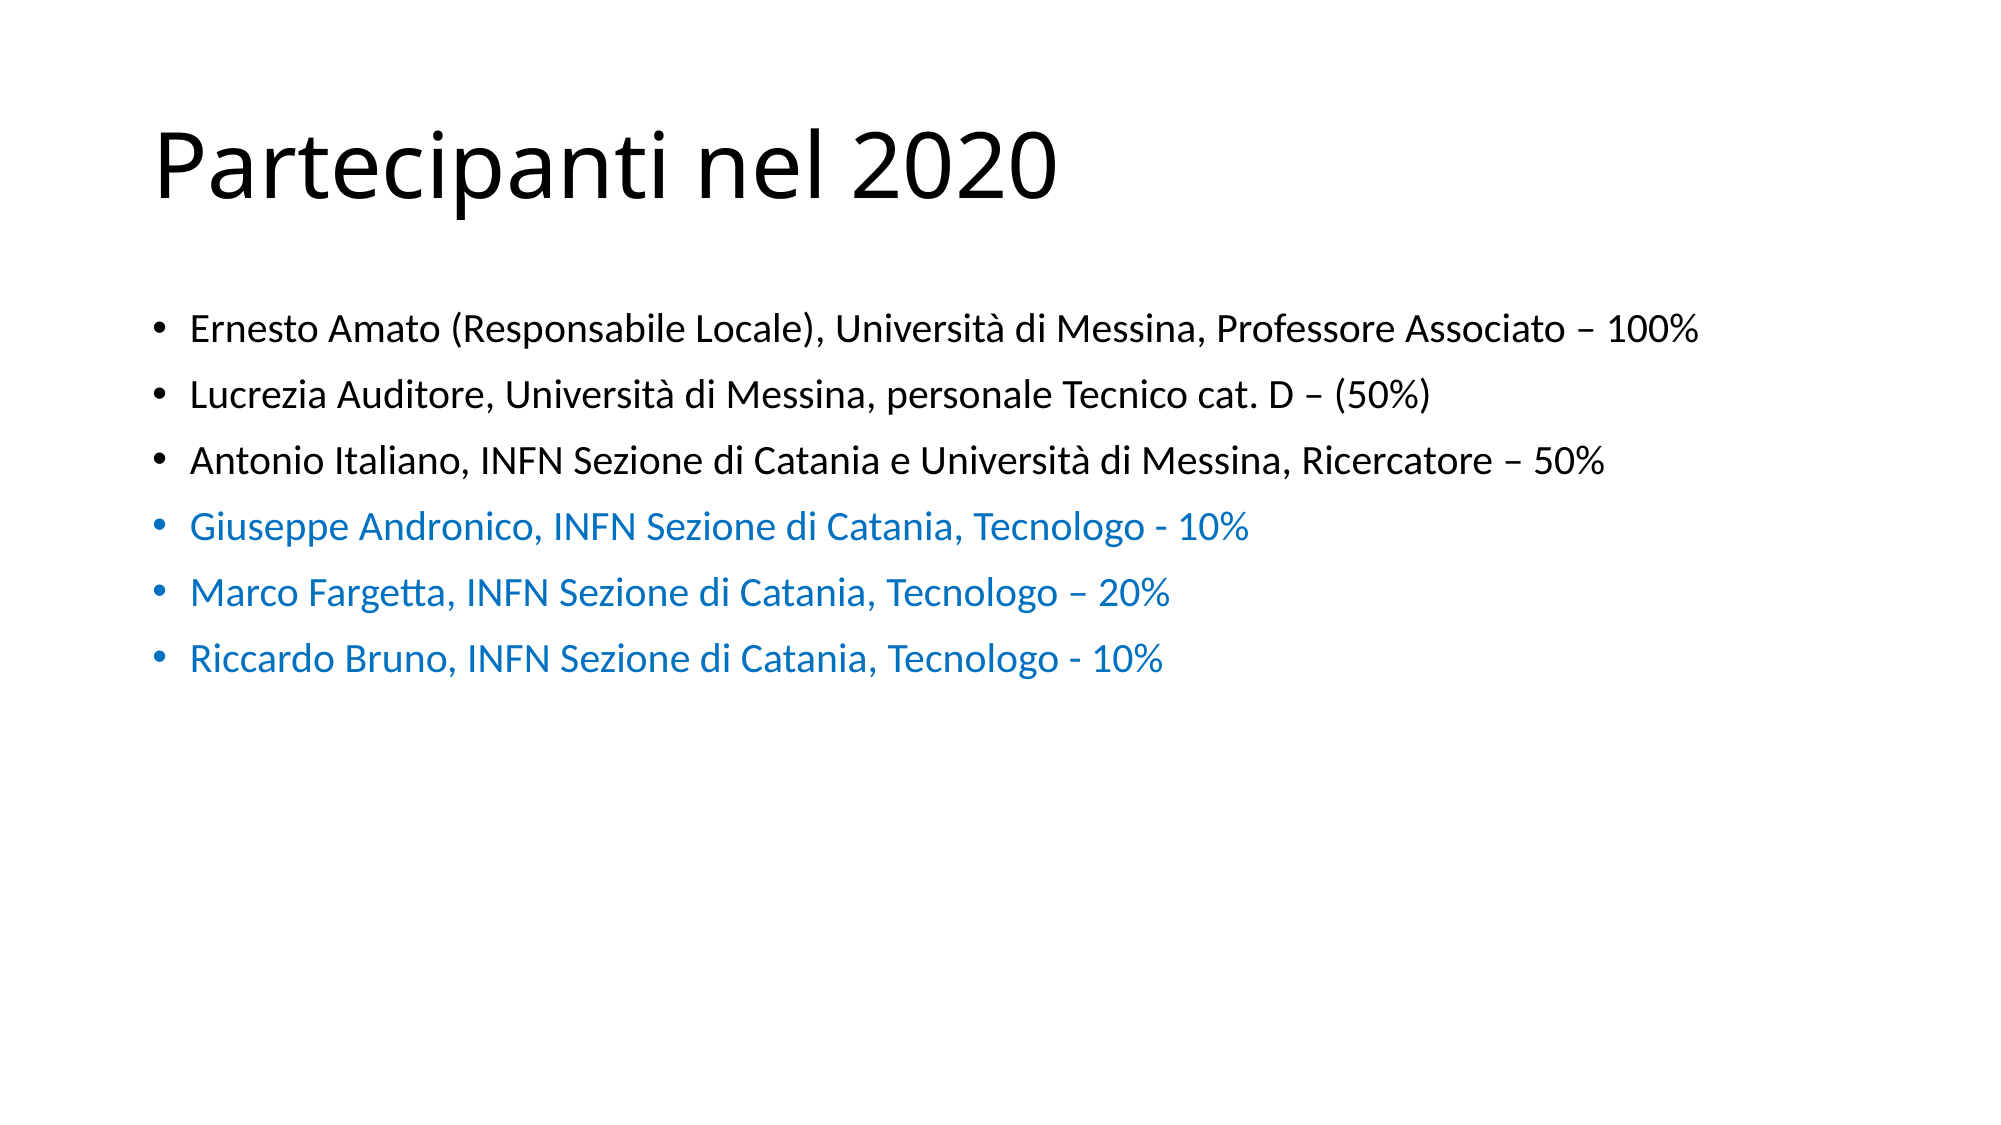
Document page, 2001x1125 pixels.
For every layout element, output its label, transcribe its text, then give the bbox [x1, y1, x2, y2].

title Partecipanti nel 2020 [137, 59, 1863, 278]
list Ernesto Amato (Responsabile Locale), Università di Messina, Professore Associato – 100% Lucrezia Auditore, Università di Messina, personale Tecnico cat. D – (50%) Antonio Italiano, INFN Sezione di Catania e Università di Messina, Ricercatore – 50% Giuseppe Andronico, INFN Sezione di Catania, Tecnologo - 10% Marco Fargetta, INFN Sezione di Catania, Tecnologo – 20% Riccardo Bruno, INFN Sezione di Catania, Tecnologo - 10% [137, 299, 1863, 1014]
